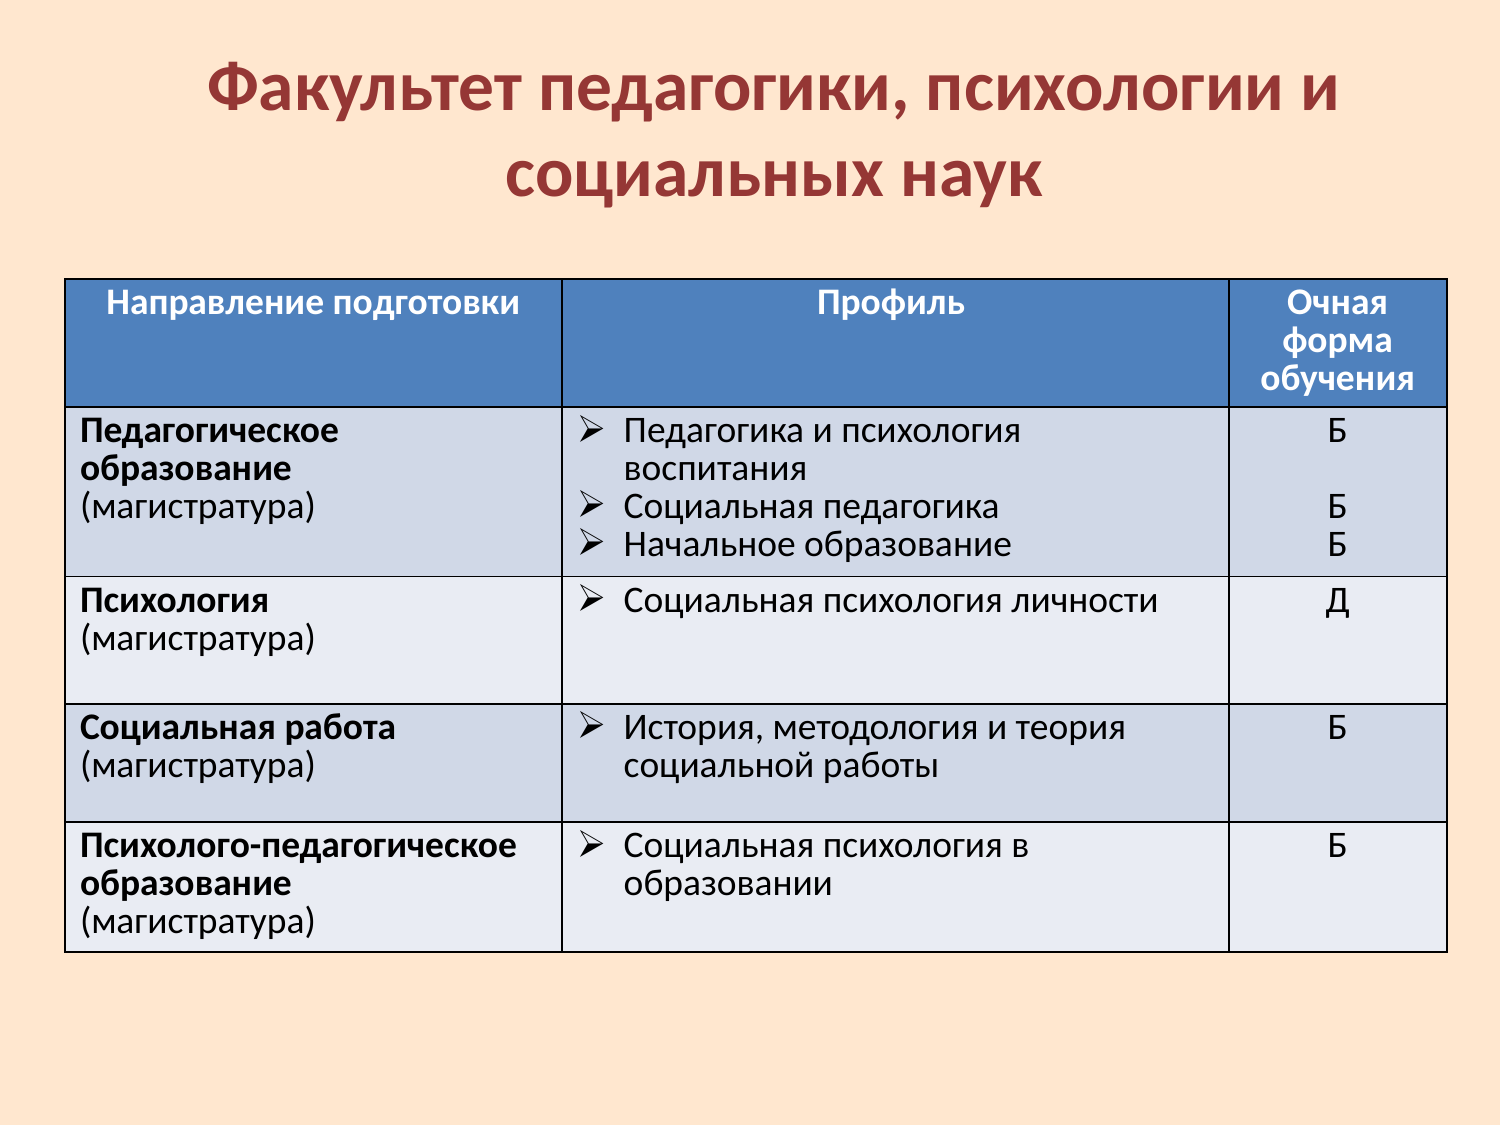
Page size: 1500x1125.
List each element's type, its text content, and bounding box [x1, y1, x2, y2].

table_cell Социальная работа (магистратура) [66, 705, 561, 821]
title Факультет педагогики, психологии и социальных наук [76, 30, 1473, 219]
table_cell Психология (магистратура) [66, 577, 561, 703]
table_header Профиль [563, 280, 1228, 406]
table_header Очная форма обучения [1230, 280, 1446, 406]
table_cell Б [1230, 705, 1446, 821]
table_header Направление подготовки [66, 280, 561, 406]
table_cell Д [1230, 577, 1446, 703]
table_cell Социальная психология в образовании [563, 823, 1228, 951]
table_cell Педагогика и психология воспитания Социальная педагогика Начальное образование [563, 408, 1228, 576]
table_cell Психолого-педагогическое образование (магистратура) [66, 823, 561, 951]
table_cell Социальная психология личности [563, 577, 1228, 703]
table_cell Б [1230, 823, 1446, 951]
table_cell Б Б Б [1230, 408, 1446, 576]
table_cell История, методология и теория социальной работы [563, 705, 1228, 821]
table_cell Педагогическое образование (магистратура) [66, 408, 561, 576]
